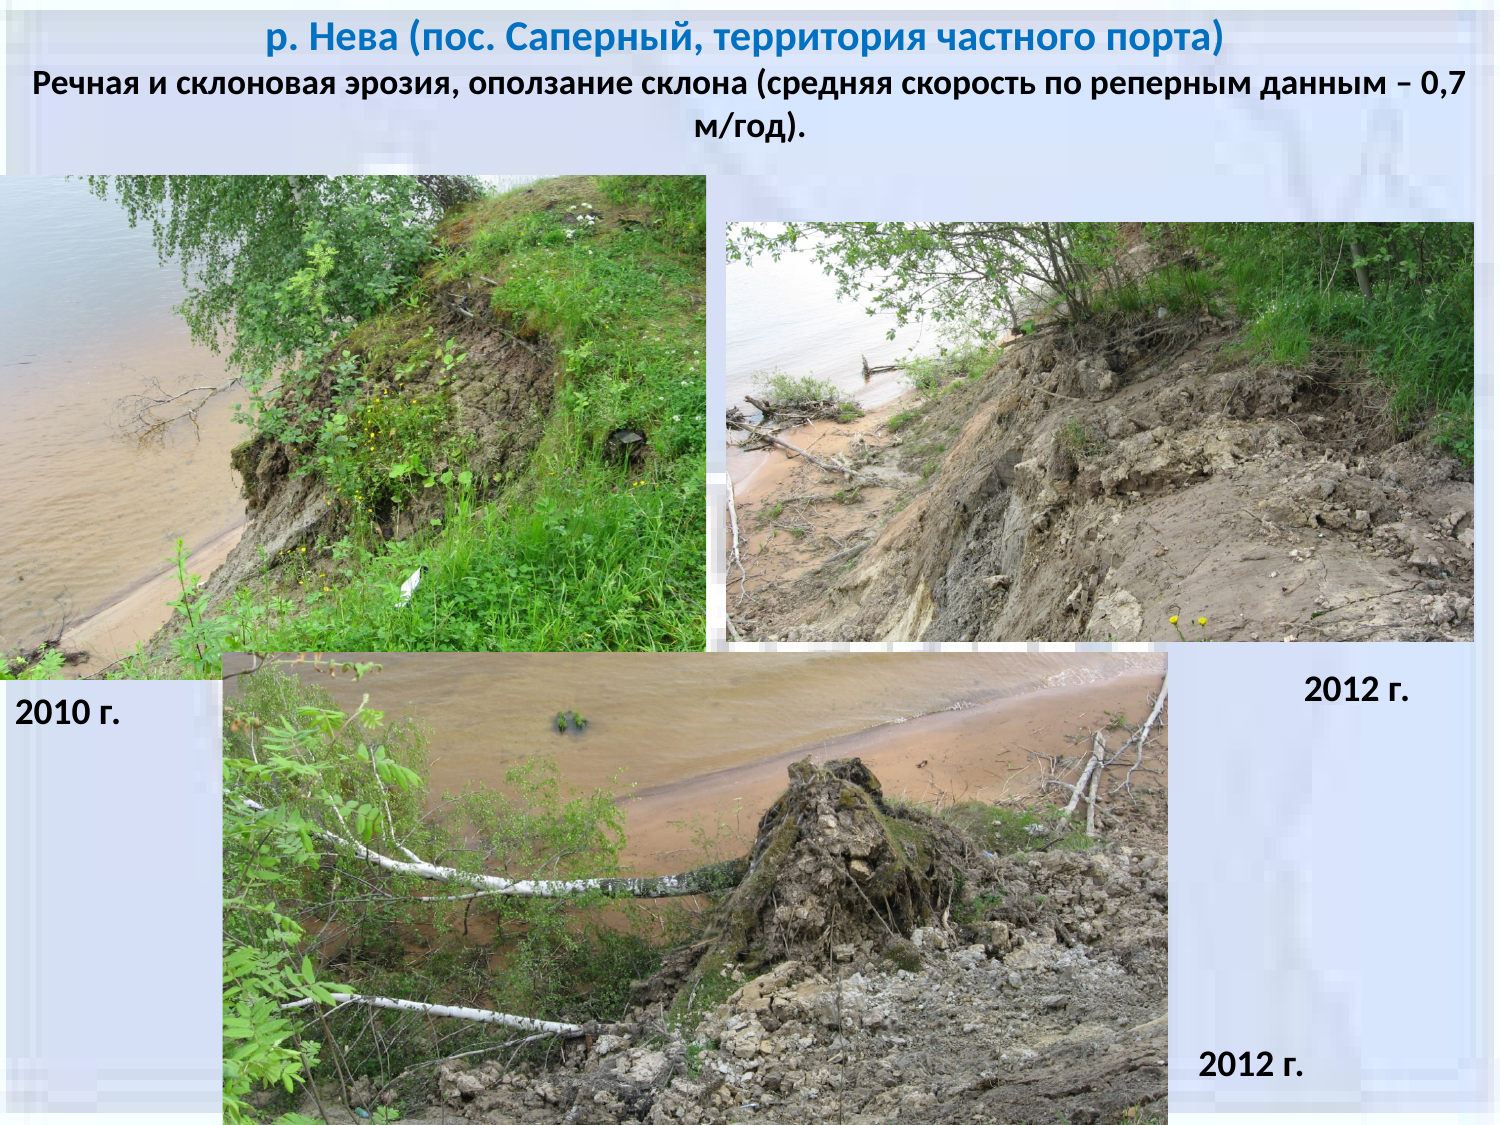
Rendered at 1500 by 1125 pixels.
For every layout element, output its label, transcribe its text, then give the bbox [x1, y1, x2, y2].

text_box 2010 г. [0, 687, 153, 740]
text_box 2012 г. [1183, 1031, 1336, 1091]
text_box 2012 г. [1288, 656, 1442, 716]
title р. Нева (пос. Саперный, территория частного порта) Речная и склоновая эрозия, оползание склона (средняя скорость по реперным данным – 0,7 м/год). [0, 0, 1500, 153]
picture [0, 153, 1500, 1125]
